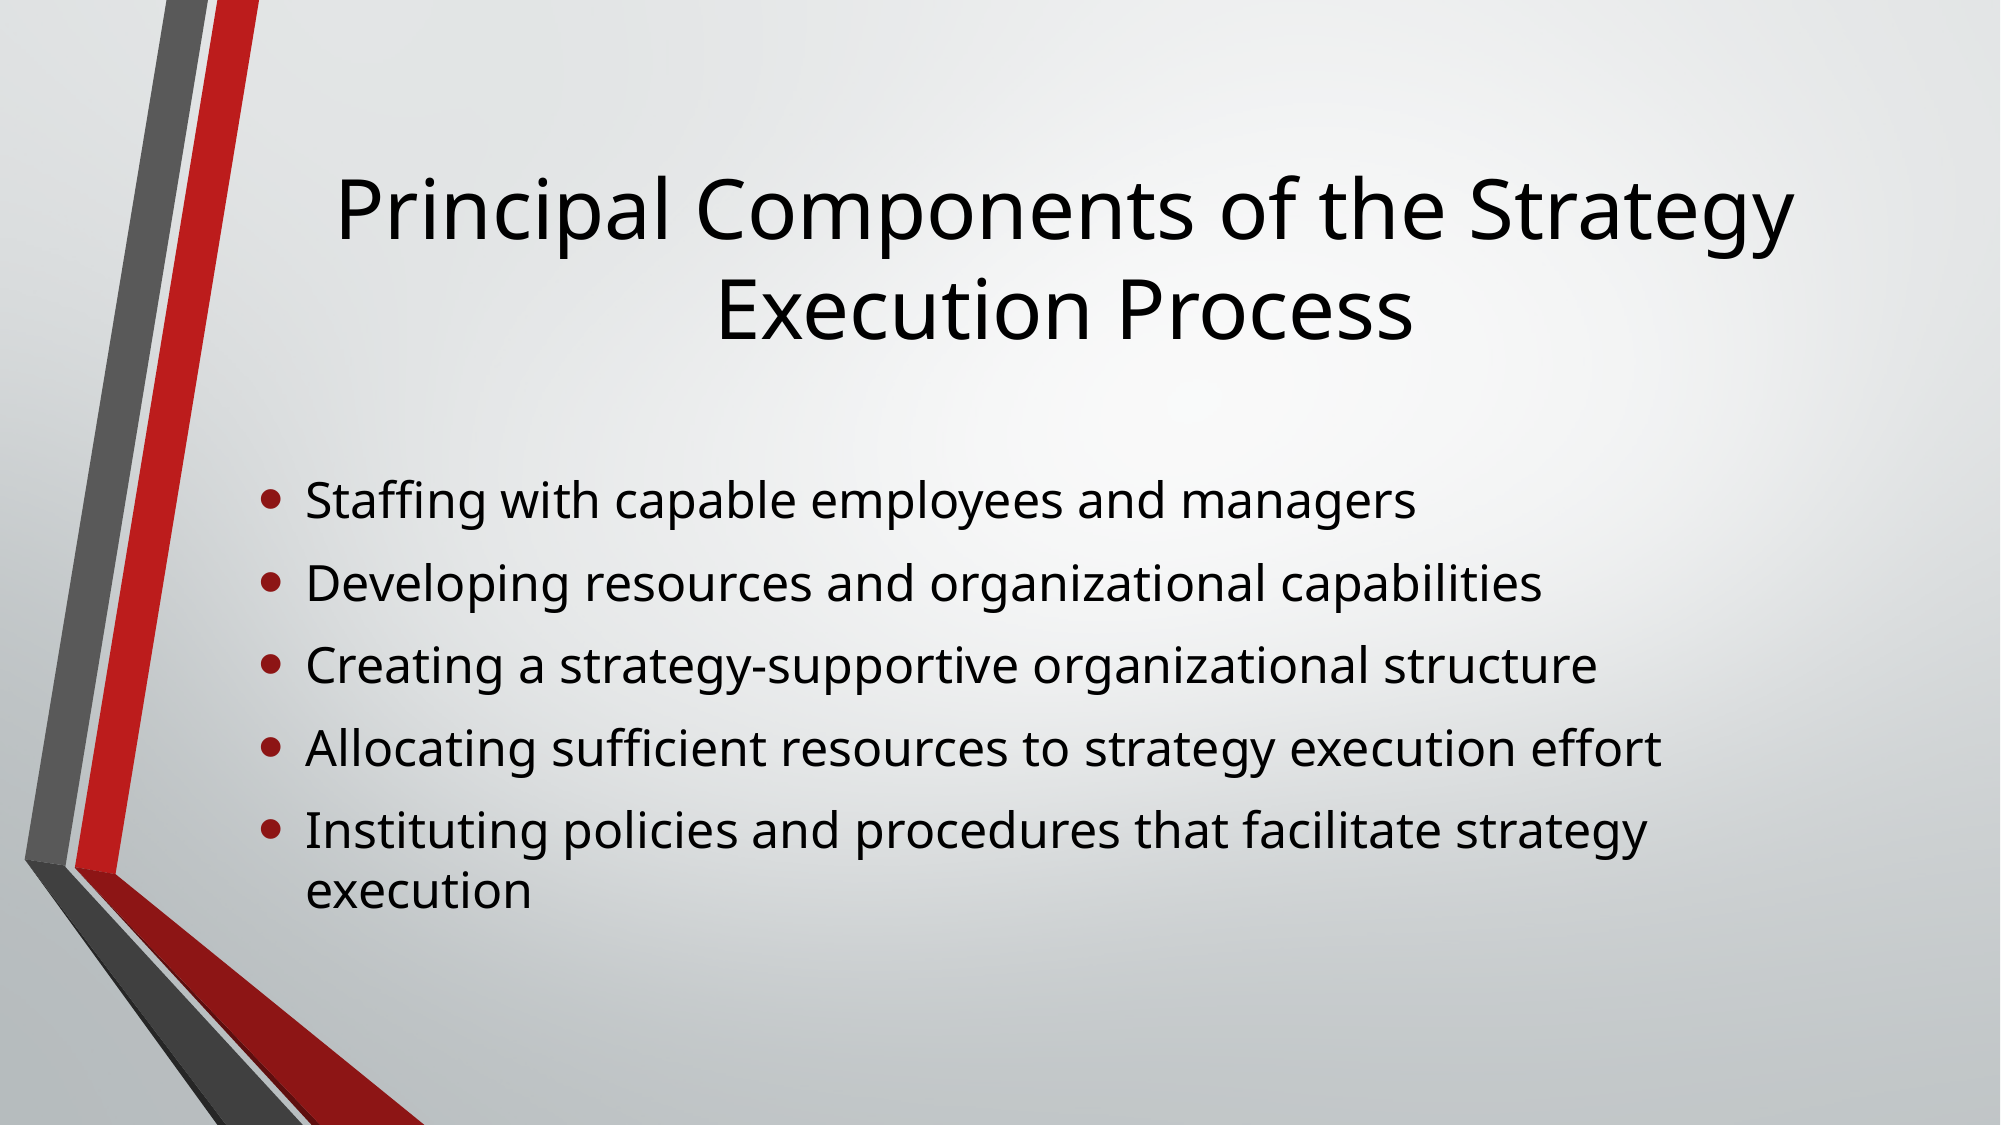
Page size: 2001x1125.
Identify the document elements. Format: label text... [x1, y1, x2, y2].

title Principal Components of the Strategy Execution Process [243, 112, 1887, 400]
list Staffing with capable employees and managers Developing resources and organizational capabilities Creating a strategy-supportive organizational structure Allocating sufficient resources to strategy execution effort Instituting policies and procedures that facilitate strategy execution [243, 437, 1887, 950]
